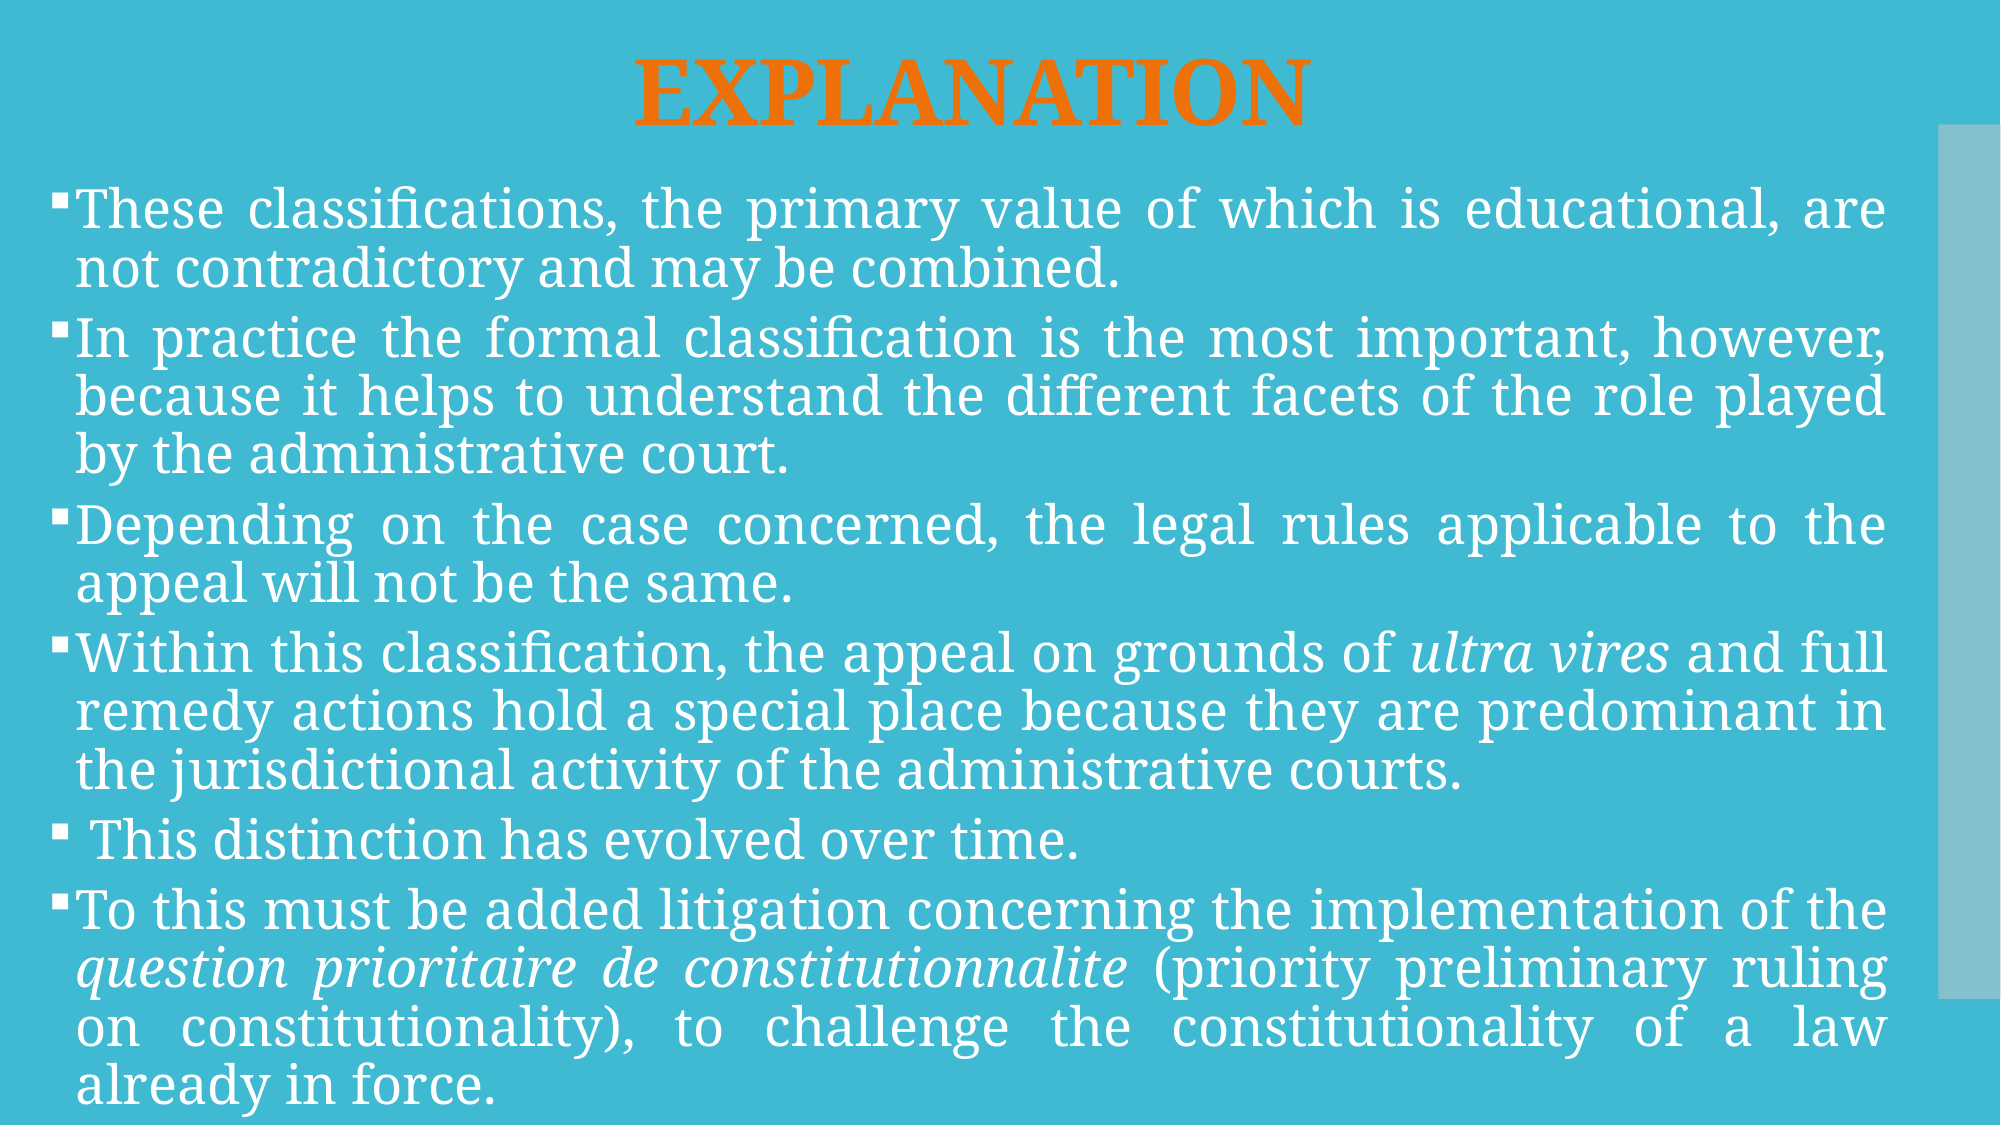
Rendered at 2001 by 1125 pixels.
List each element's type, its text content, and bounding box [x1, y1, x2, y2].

title EXPLANATION [221, 0, 1725, 173]
list These classifications, the primary value of which is educational, are not contradictory and may be combined. In practice the formal classification is the most important, however, because it helps to understand the different facets of the role played by the administrative court. Depending on the case concerned, the legal rules applicable to the appeal will not be the same. Within this classification, the appeal on grounds of ultra vires and full remedy actions hold a special place because they are predominant in the jurisdictional activity of the administrative courts. This distinction has evolved over time. To this must be added litigation concerning the implementation of the question prioritaire de constitutionnalite (priority preliminary ruling on constitutionality), to challenge the constitutionality of a law already in force. [32, 173, 1904, 1125]
